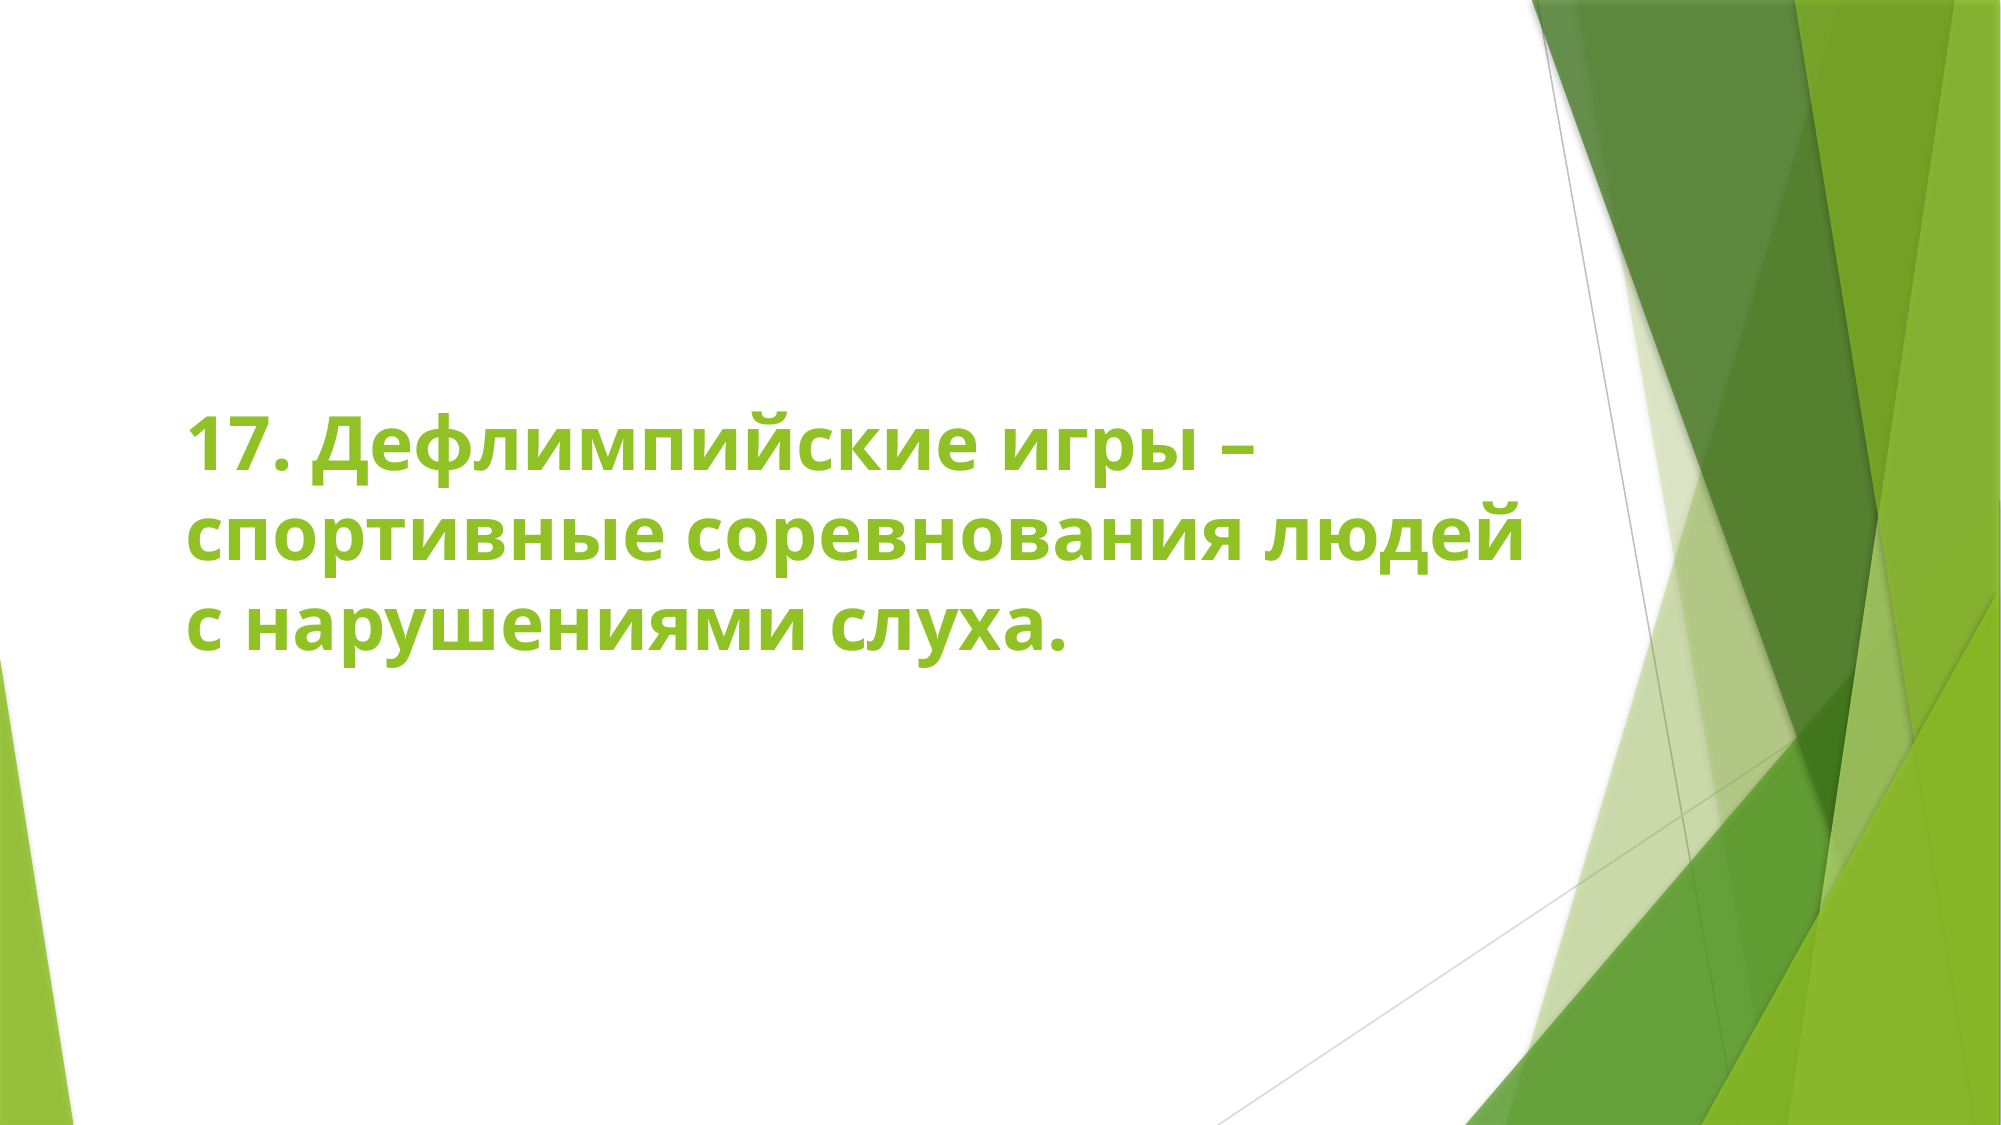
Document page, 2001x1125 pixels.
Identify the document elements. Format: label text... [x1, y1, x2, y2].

title 17. Дефлимпийские игры – спортивные соревнования людей с нарушениями слуха. [170, 387, 1581, 605]
